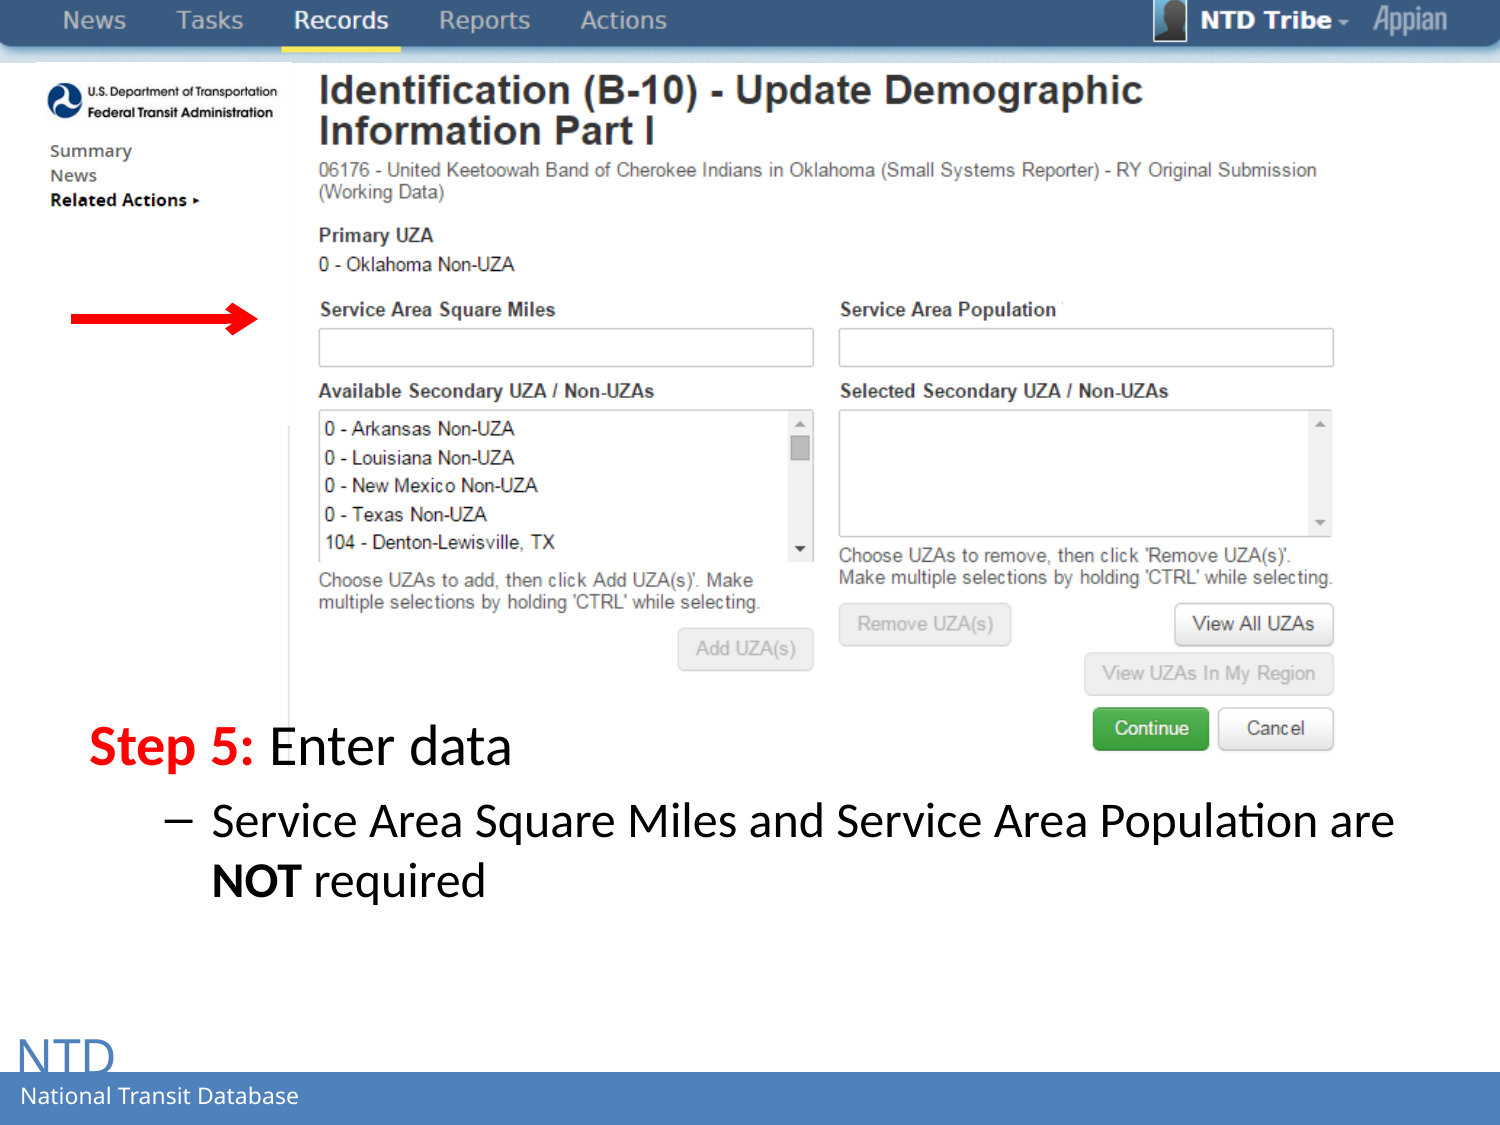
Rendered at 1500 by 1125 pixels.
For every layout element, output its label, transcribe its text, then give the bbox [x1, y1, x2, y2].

picture [0, 0, 1500, 767]
list Step 5: Enter data Service Area Square Miles and Service Area Population are NOT required [75, 699, 1425, 1005]
